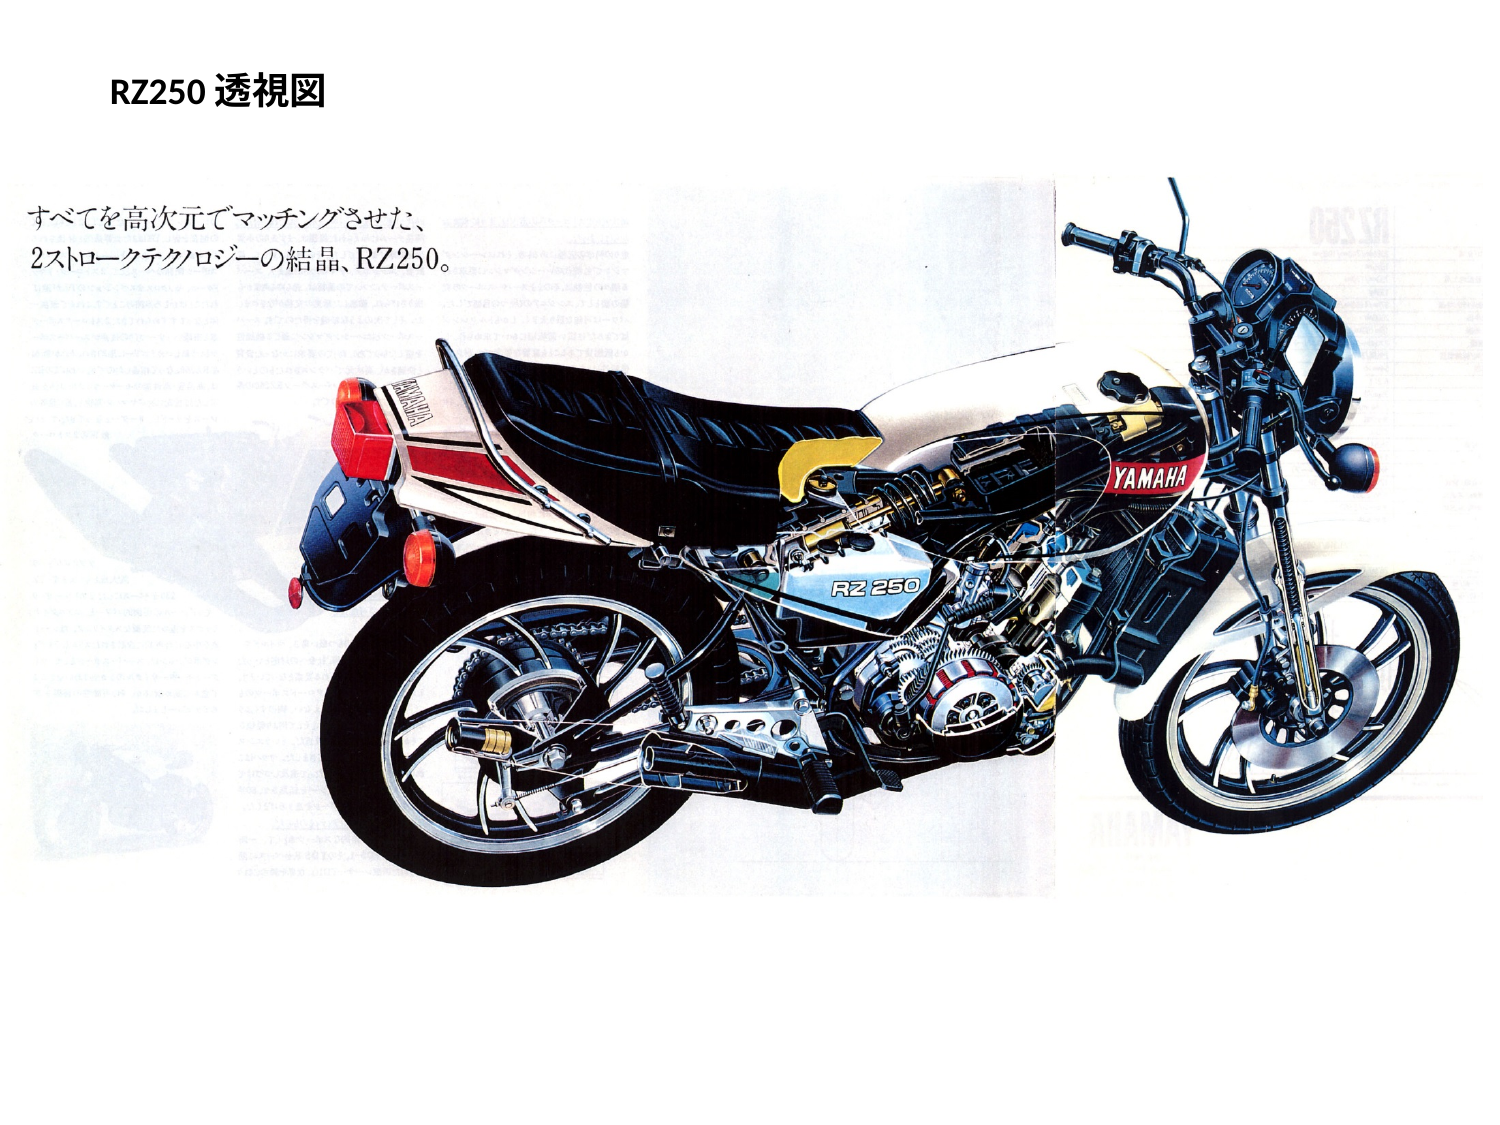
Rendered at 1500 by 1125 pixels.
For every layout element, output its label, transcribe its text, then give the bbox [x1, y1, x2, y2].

title RZ250透視図 [76, 54, 361, 126]
picture [0, 172, 1483, 906]
